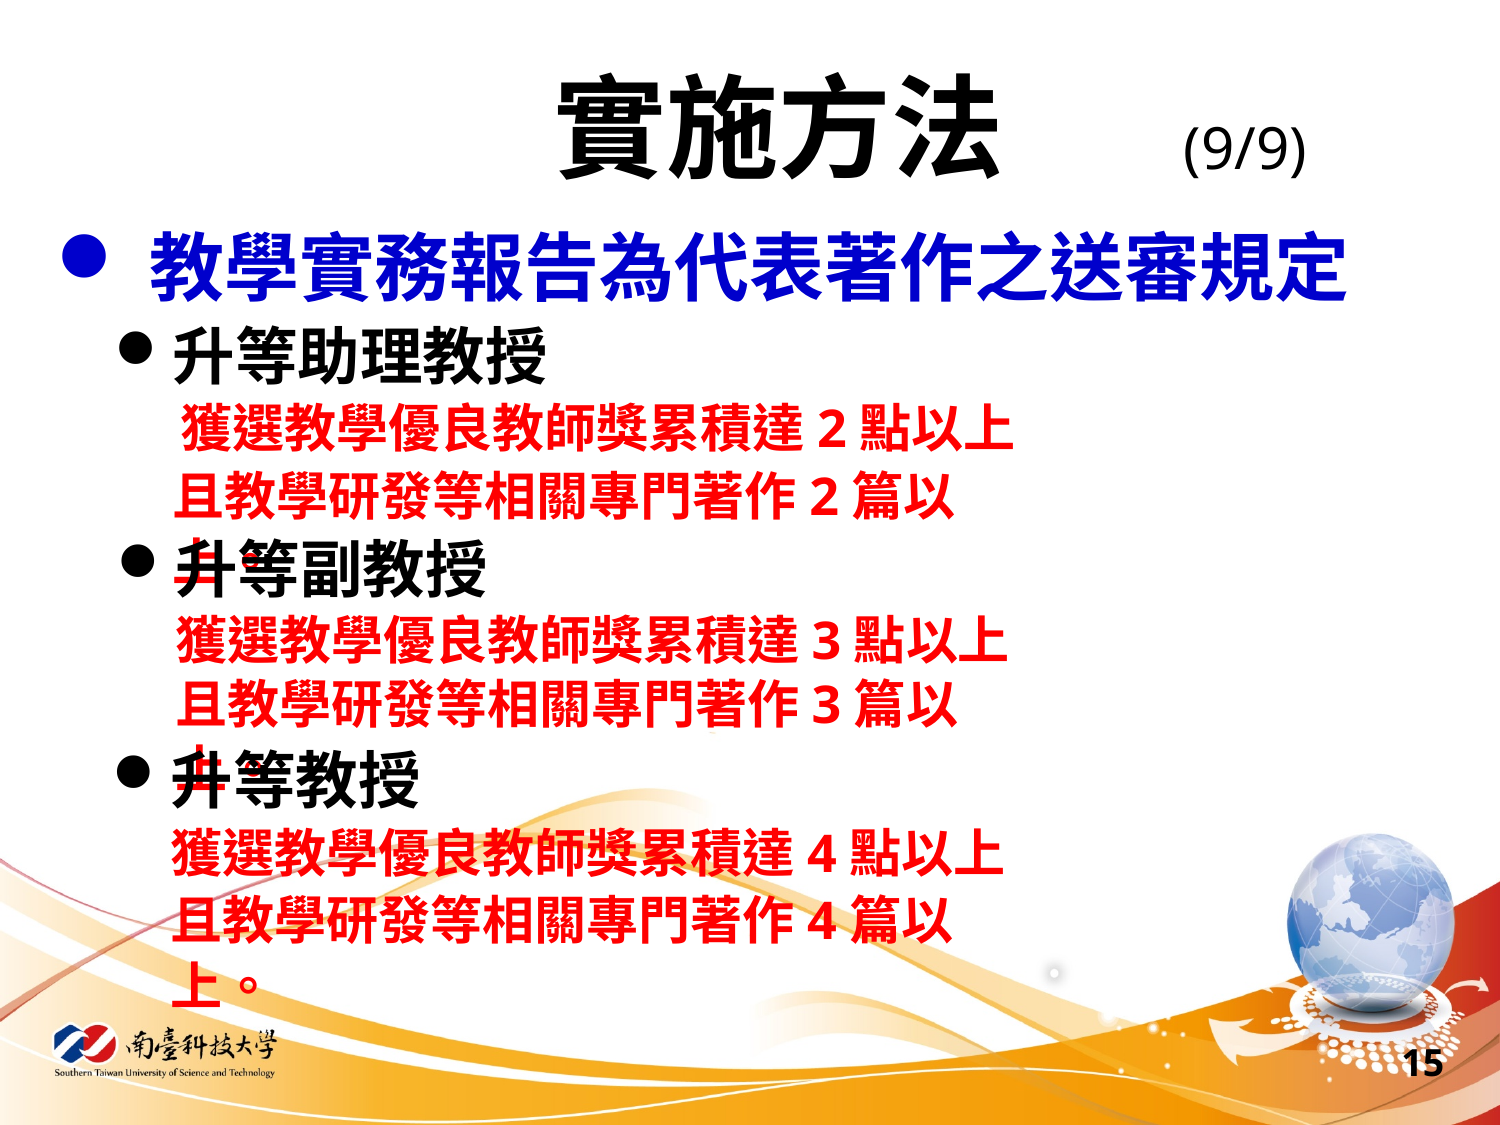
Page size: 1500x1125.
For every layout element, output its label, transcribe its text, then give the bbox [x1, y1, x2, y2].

text_box 升等教授 獲選教學優良教師獎累積達4點以上且教學研發等相關專門著作4篇以上。 [82, 742, 1058, 1024]
text_box 升等助理教授 獲選教學優良教師獎累積達2點以上且教學研發等相關專門著作2篇以上。 [85, 318, 1055, 600]
text_box 教學實務報告為代表著作之送審規定 [41, 200, 1424, 318]
text_box 實施方法 (9/9) [62, 42, 1486, 200]
slide_number 15 [1109, 1035, 1460, 1095]
text_box 升等副教授 獲選教學優良教師獎累積達3點以上且教學研發等相關專門著作3篇以上。 [87, 533, 1058, 742]
picture [0, 0, 1500, 1125]
